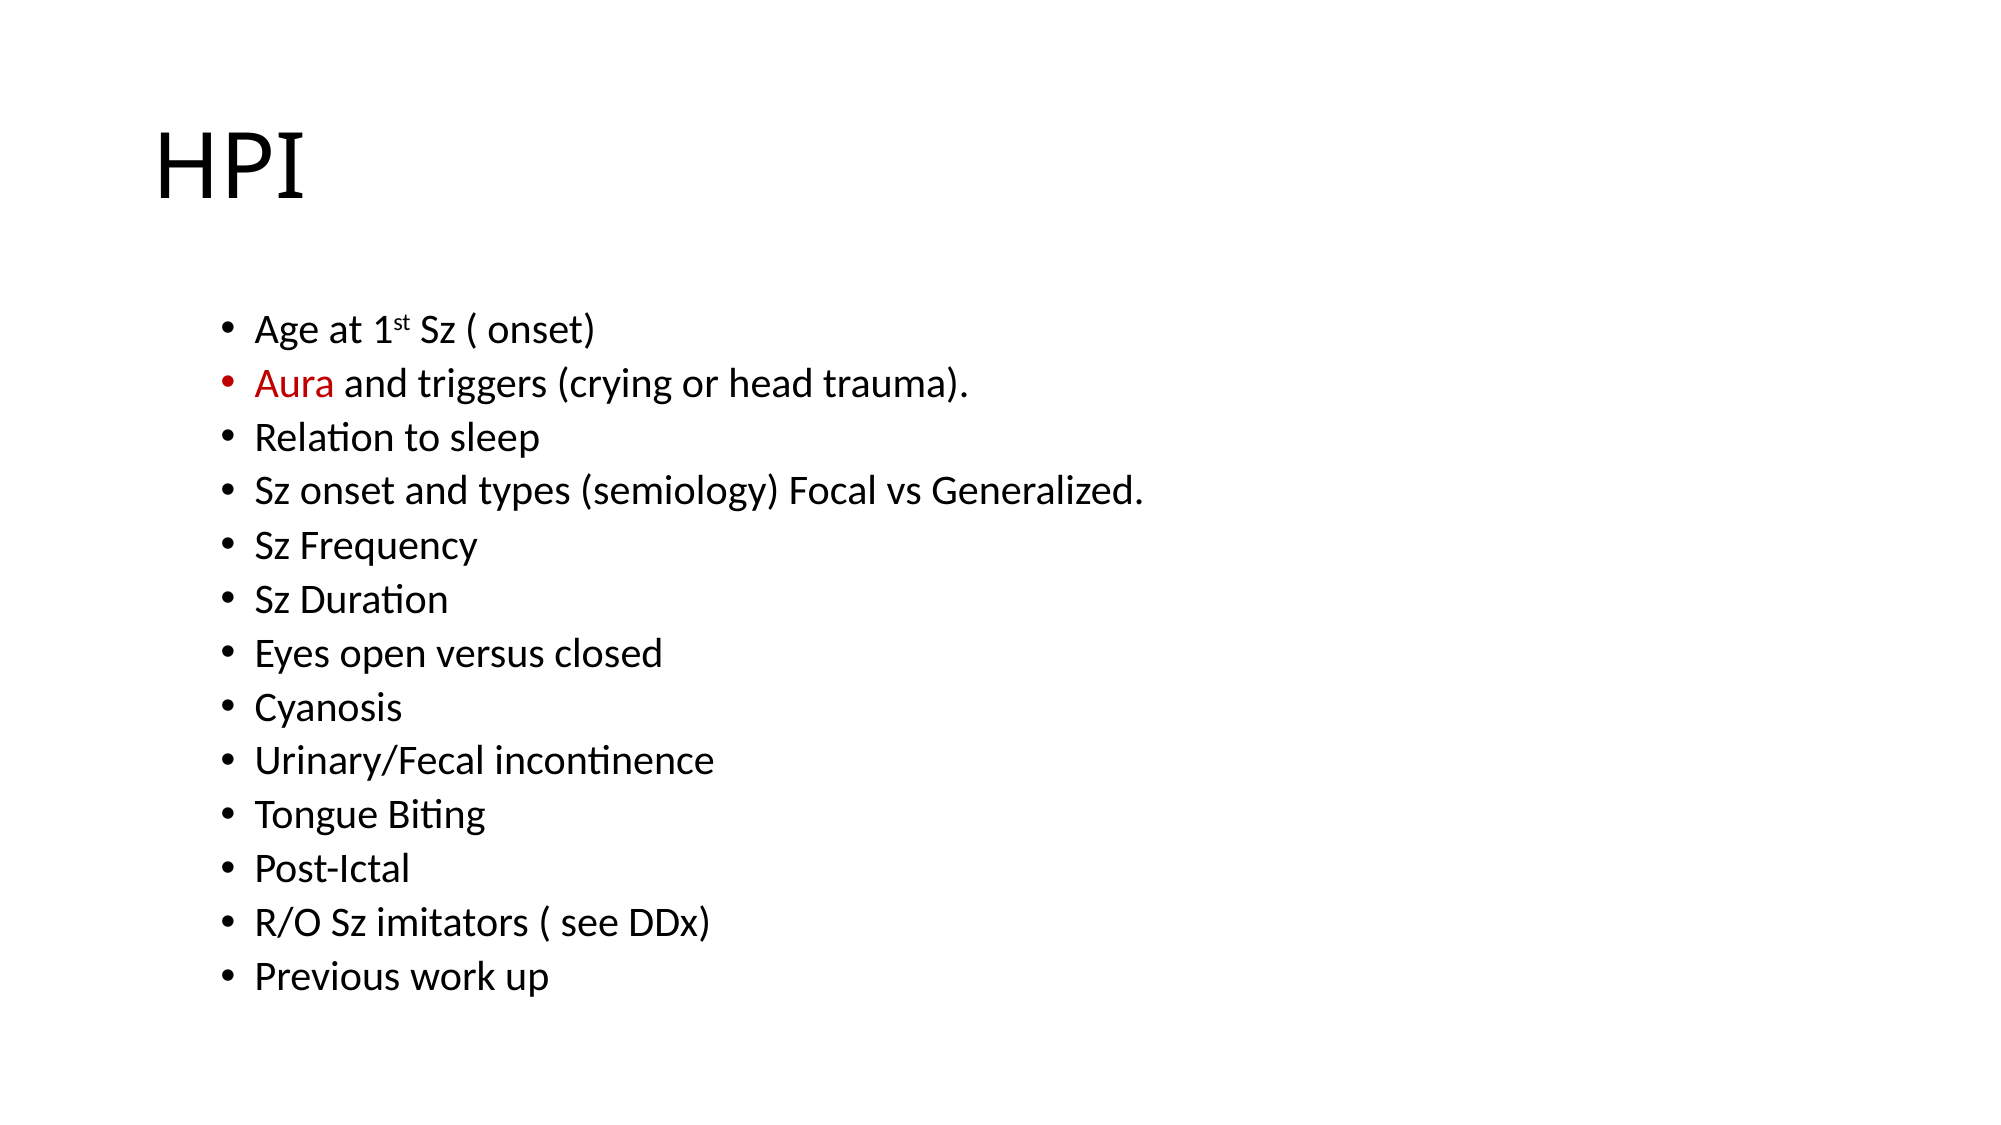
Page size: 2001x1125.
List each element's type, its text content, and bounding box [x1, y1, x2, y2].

list Age at 1st Sz ( onset) Aura and triggers (crying or head trauma). Relation to sleep Sz onset and types (semiology) Focal vs Generalized. Sz Frequency Sz Duration Eyes open versus closed Cyanosis Urinary/Fecal incontinence Tongue Biting Post-Ictal R/O Sz imitators ( see DDx) Previous work up [137, 299, 1863, 1014]
title HPI [137, 59, 1863, 278]
